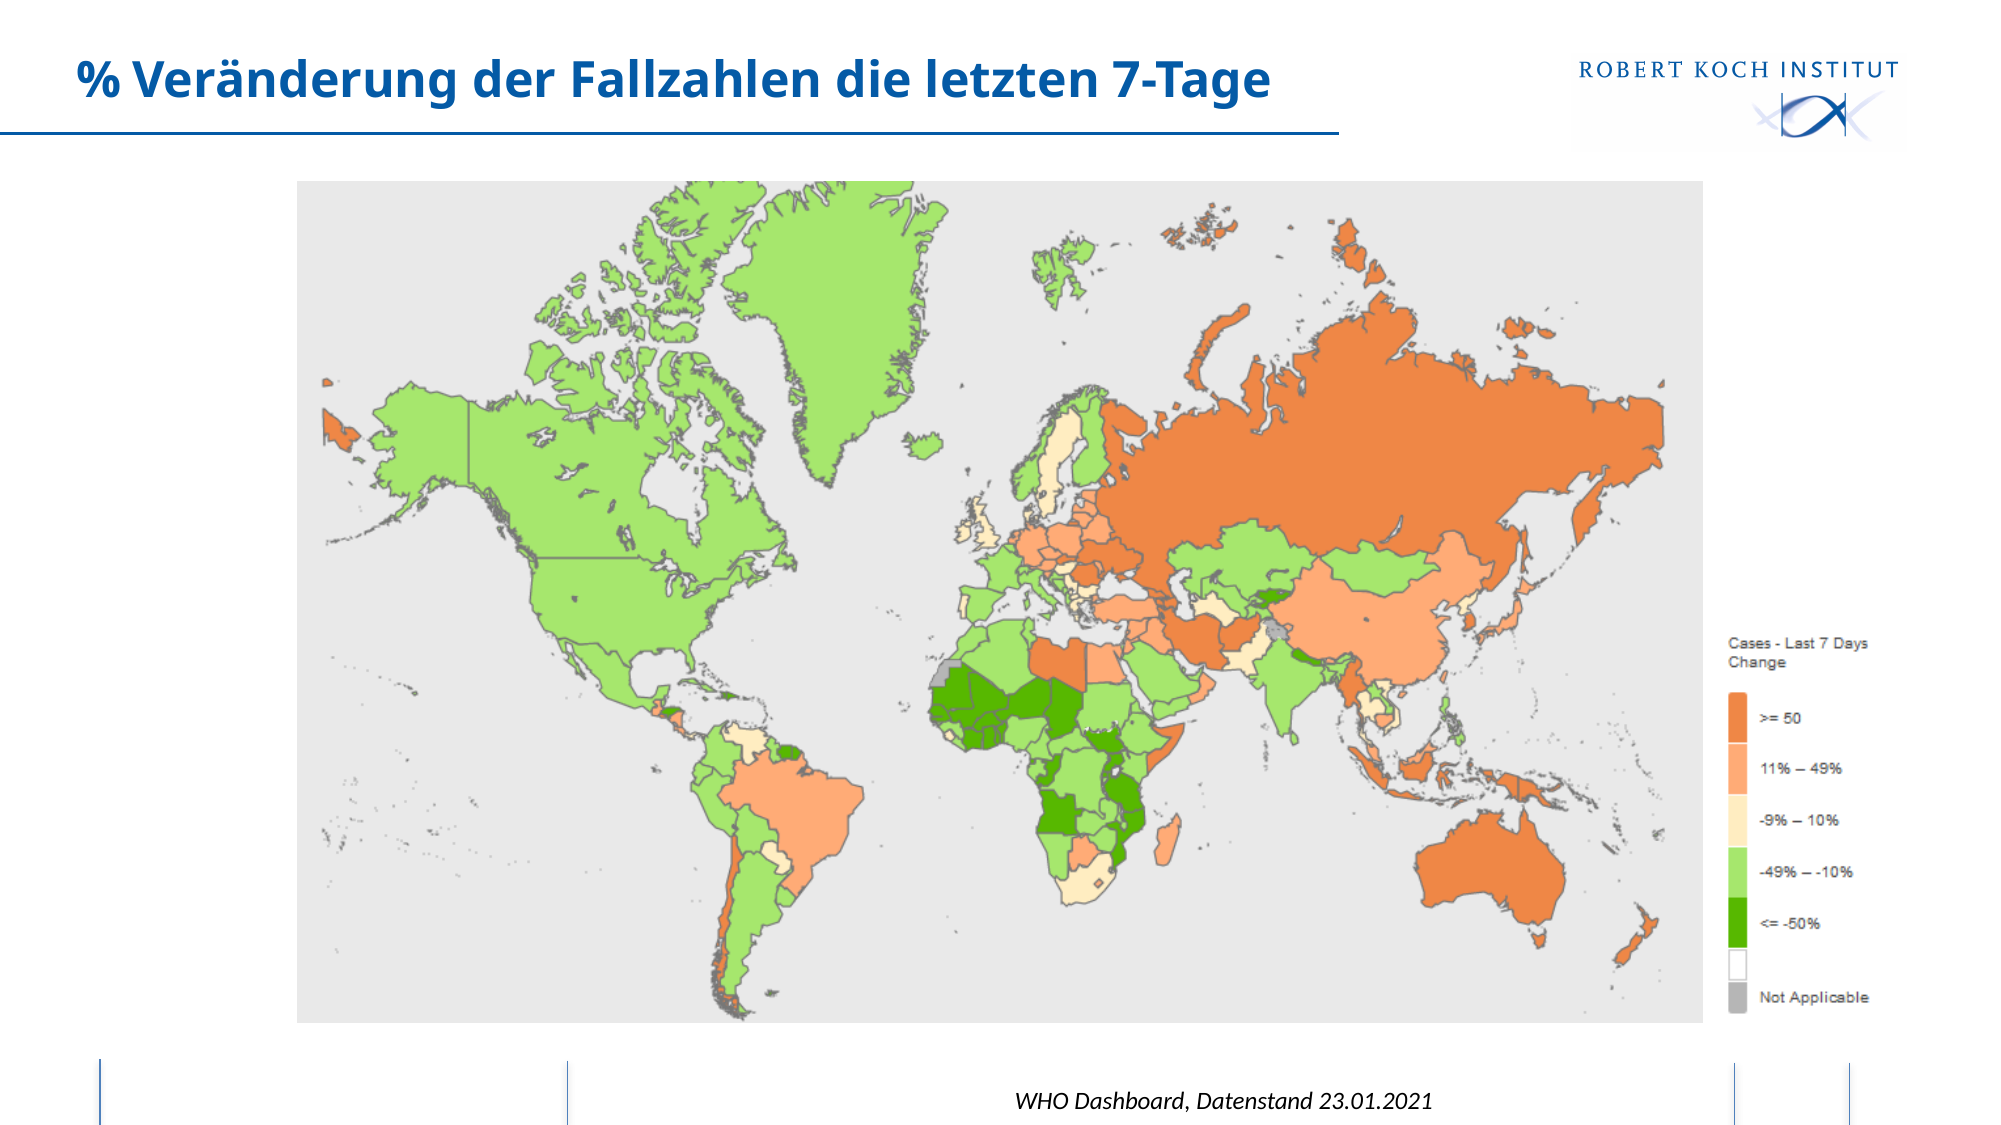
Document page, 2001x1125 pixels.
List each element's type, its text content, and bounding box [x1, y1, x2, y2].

picture [297, 181, 1703, 1023]
title % Veränderung der Fallzahlen die letzten 7-Tage [76, 24, 1823, 130]
picture [1571, 53, 1907, 152]
text_box WHO Dashboard, Datenstand 23.01.2021 [999, 1077, 1763, 1123]
picture [1720, 626, 1884, 1023]
